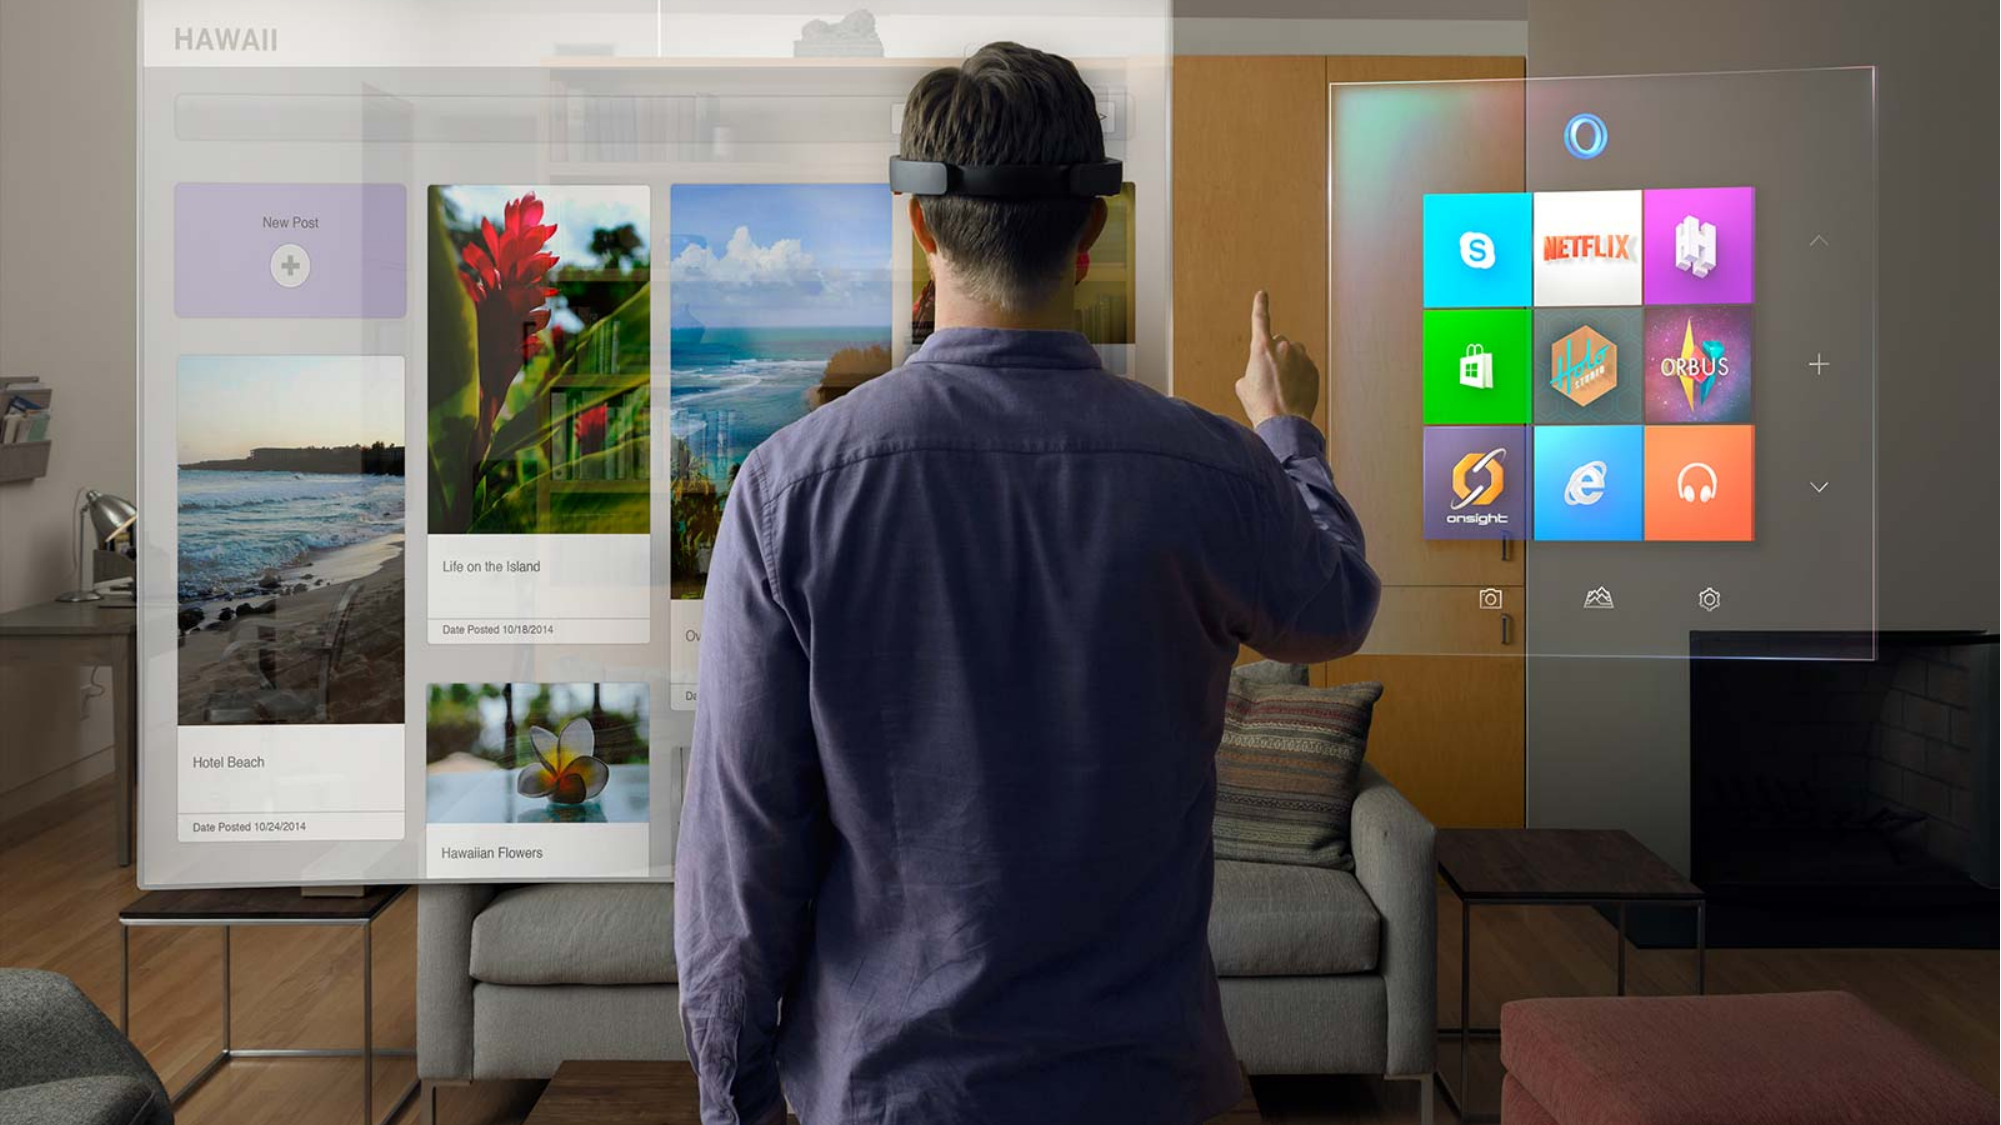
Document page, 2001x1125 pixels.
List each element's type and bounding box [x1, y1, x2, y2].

list [0, 0, 2000, 1125]
